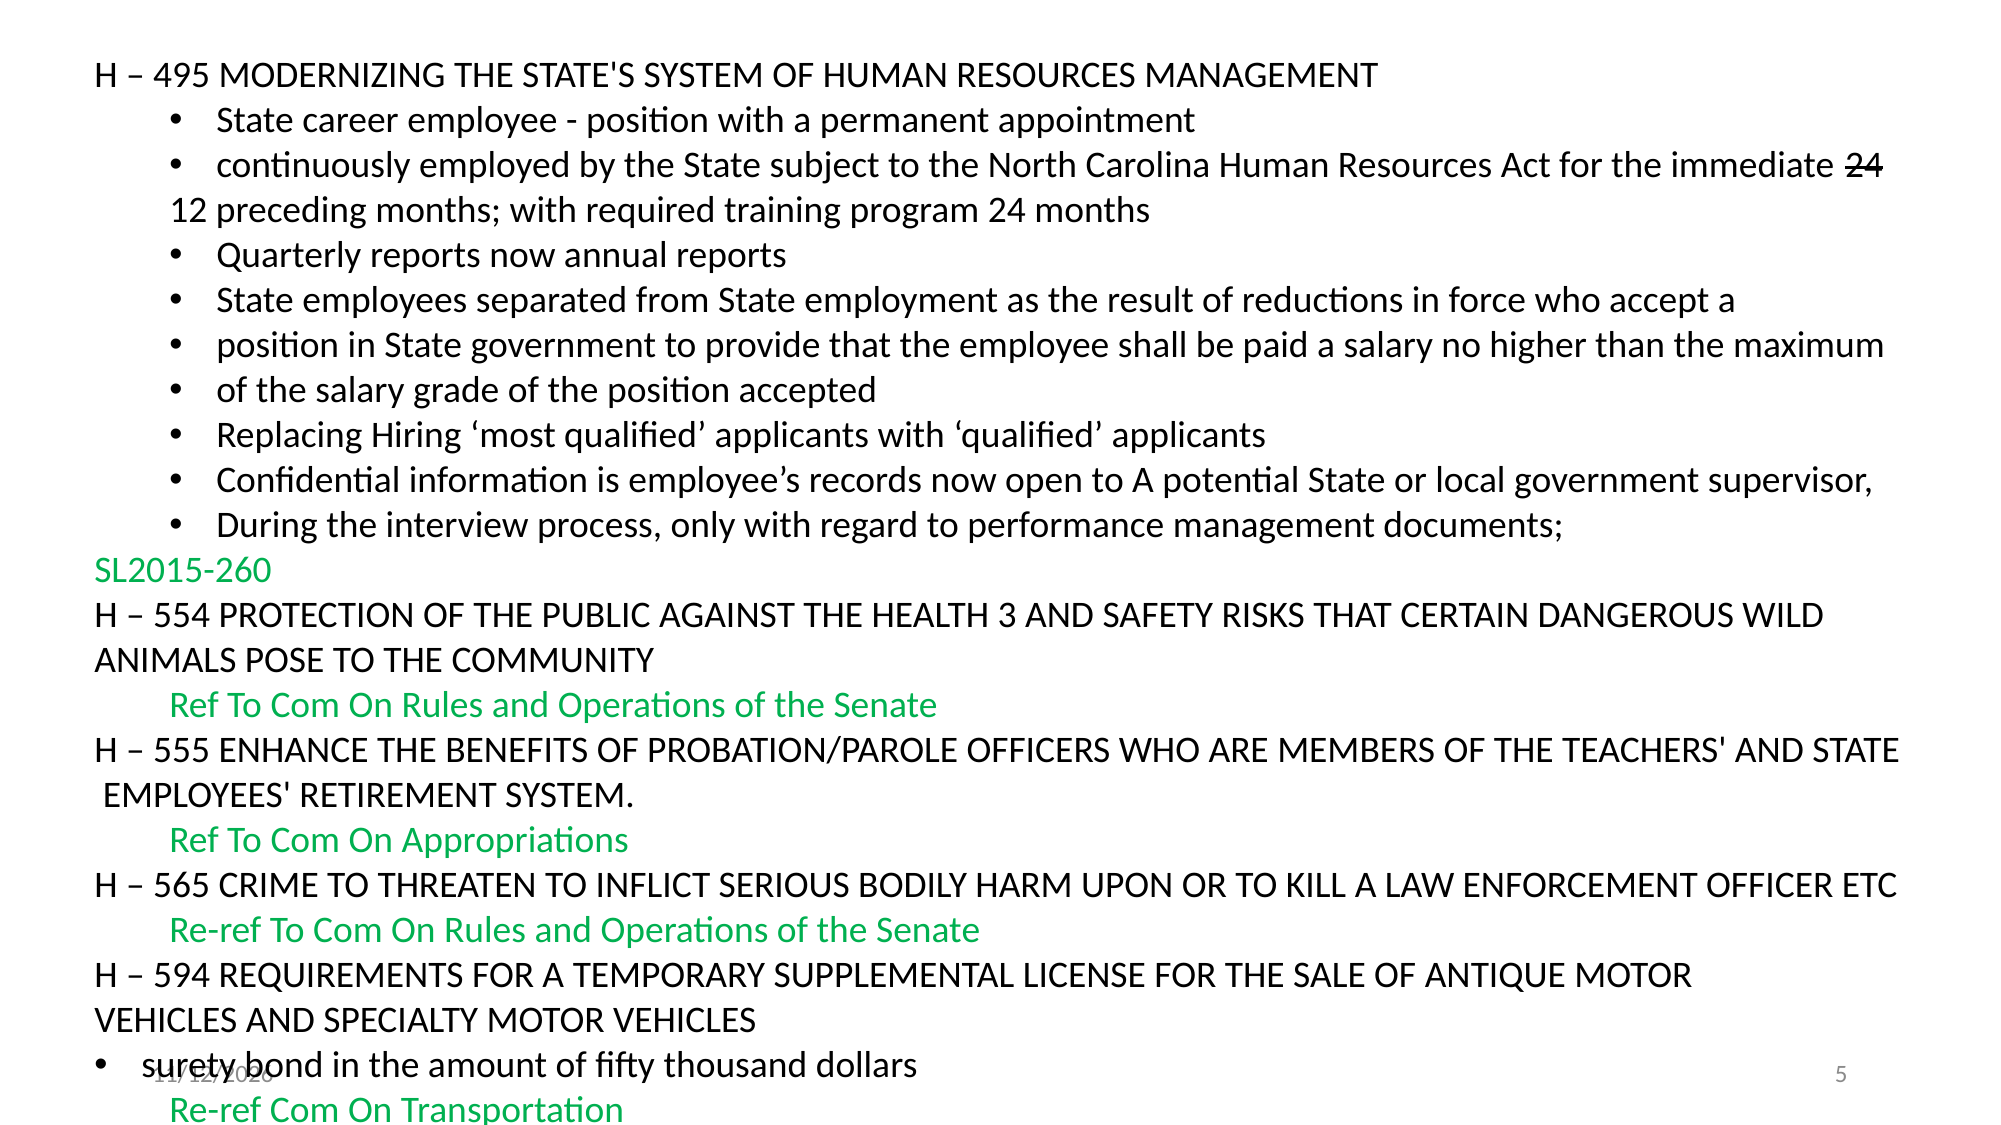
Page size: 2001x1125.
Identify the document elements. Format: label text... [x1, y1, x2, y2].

footer [662, 1042, 1338, 1103]
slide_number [137, 1042, 588, 1103]
slide_number 5 [1412, 1042, 1863, 1103]
text_box H – 495 MODERNIZING THE STATE'S SYSTEM OF HUMAN RESOURCES MANAGEMENT State career employee - position with a permanent appointment continuously employed by the State subject to the North Carolina Human Resources Act for the immediate 24 12 preceding months; with required training program 24 months Quarterly reports now annual reports State employees separated from State employment as the result of reductions in force who accept a position in State government to provide that the employee shall be paid a salary no higher than the maximum of the salary grade of the position accepted Replacing Hiring ‘most qualified’ applicants with ‘qualified’ applicants Confidential information is employee’s records now open to A potential State or local government supervisor, During the interview process, only with regard to performance management documents; SL2015-260 H – 554 PROTECTION OF THE PUBLIC AGAINST THE HEALTH 3 AND SAFETY RISKS THAT CERTAIN DANGEROUS WILD ANIMALS POSE TO THE COMMUNITY Ref To Com On Rules and Operations of the Senate H – 555 ENHANCE THE BENEFITS OF PROBATION/PAROLE OFFICERS WHO ARE MEMBERS OF THE TEACHERS' AND STATE EMPLOYEES' RETIREMENT SYSTEM. Ref To Com On Appropriations H – 565 CRIME TO THREATEN TO INFLICT SERIOUS BODILY HARM UPON OR TO KILL A LAW ENFORCEMENT OFFICER ETC Re-ref To Com On Rules and Operations of the Senate H – 594 REQUIREMENTS FOR A TEMPORARY SUPPLEMENTAL LICENSE FOR THE SALE OF ANTIQUE MOTOR VEHICLES AND SPECIALTY MOTOR VEHICLES surety bond in the amount of fifty thousand dollars Re-ref Com On Transportation [79, 43, 1917, 1125]
